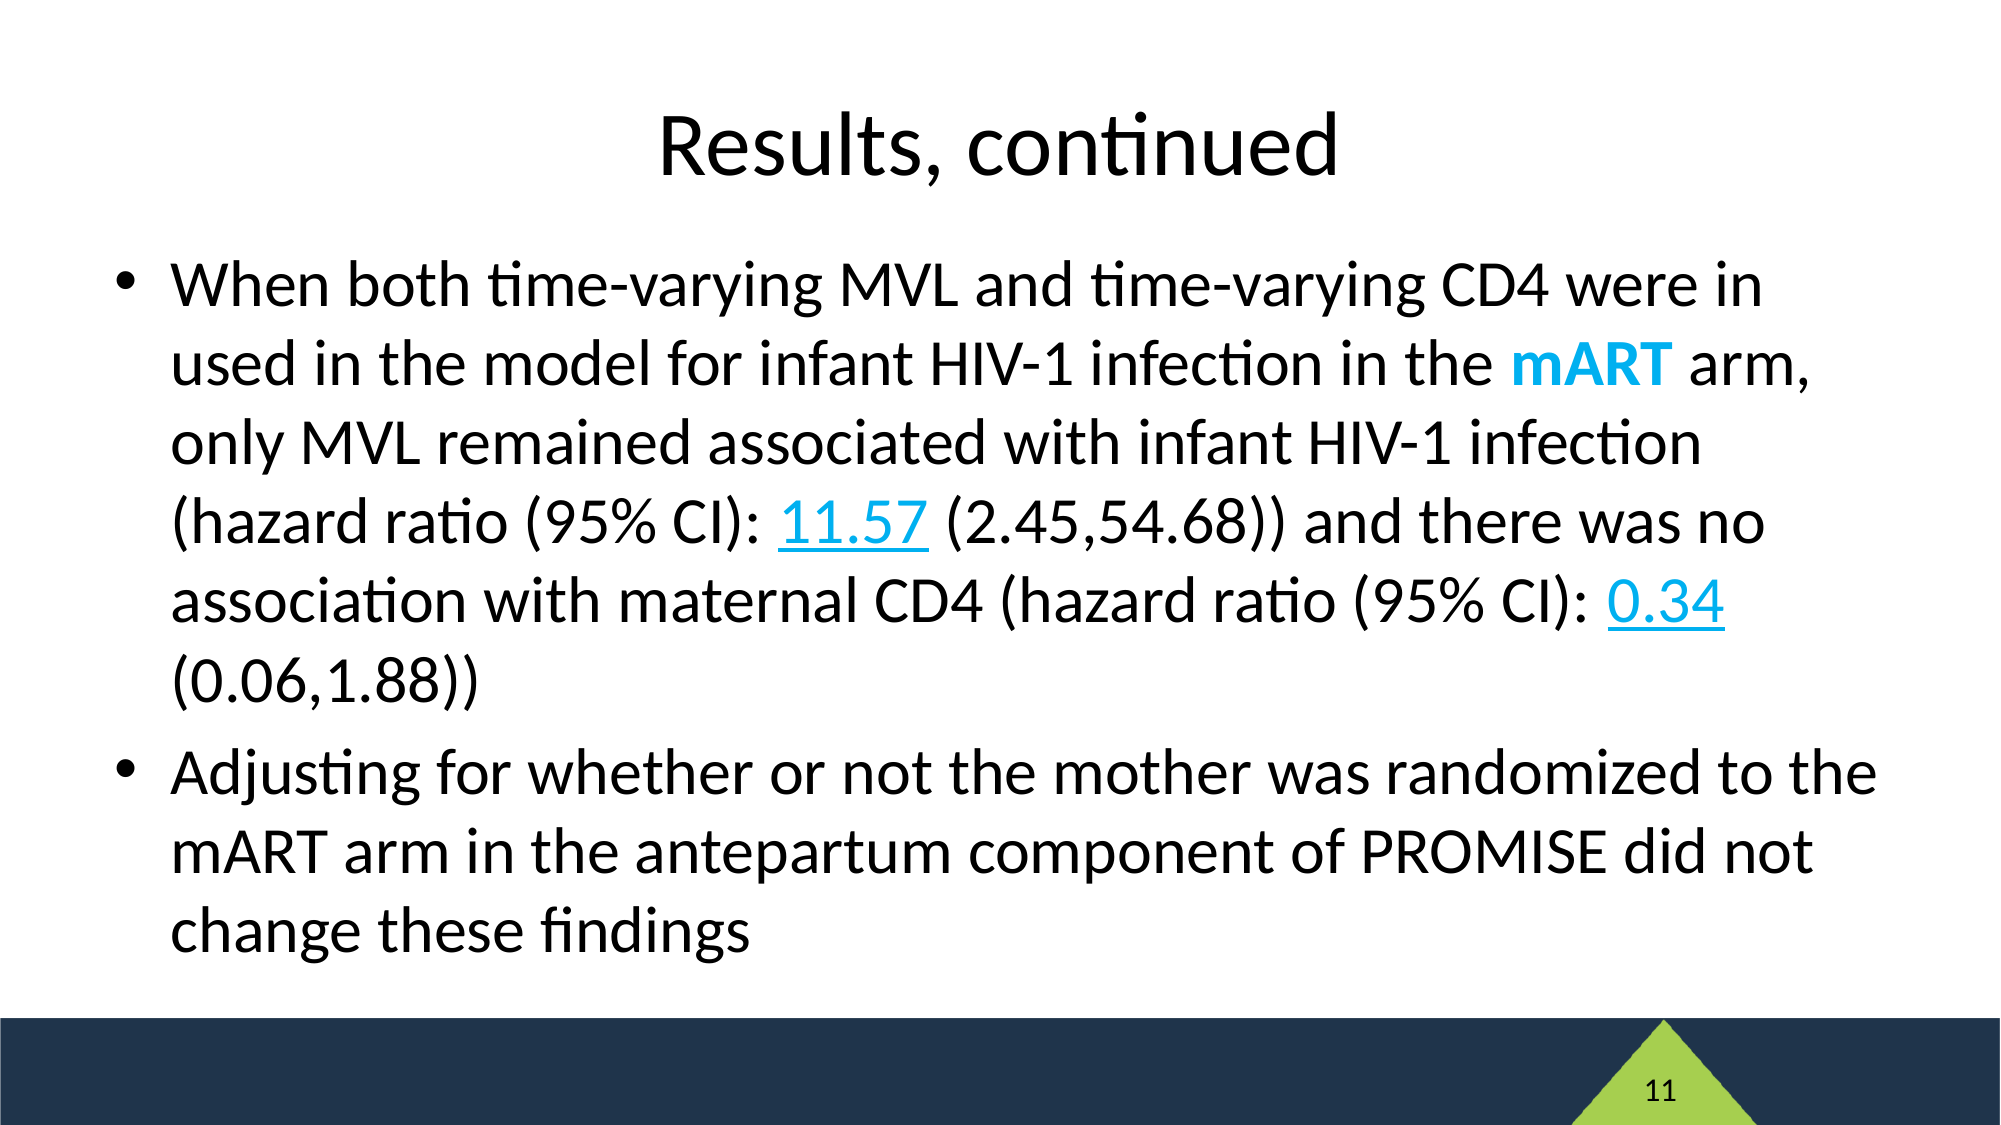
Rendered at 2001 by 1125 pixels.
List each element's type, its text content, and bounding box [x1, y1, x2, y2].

picture [0, 1018, 2000, 1125]
list When both time-varying MVL and time-varying CD4 were in used in the model for infant HIV-1 infection in the mART arm, only MVL remained associated with infant HIV-1 infection (hazard ratio (95% CI): 11.57 (2.45,54.68)) and there was no association with maternal CD4 (hazard ratio (95% CI): 0.34 (0.06,1.88)) Adjusting for whether or not the mother was randomized to the mART arm in the antepartum component of PROMISE did not change these findings [99, 232, 1900, 975]
title Results, continued [99, 45, 1900, 232]
